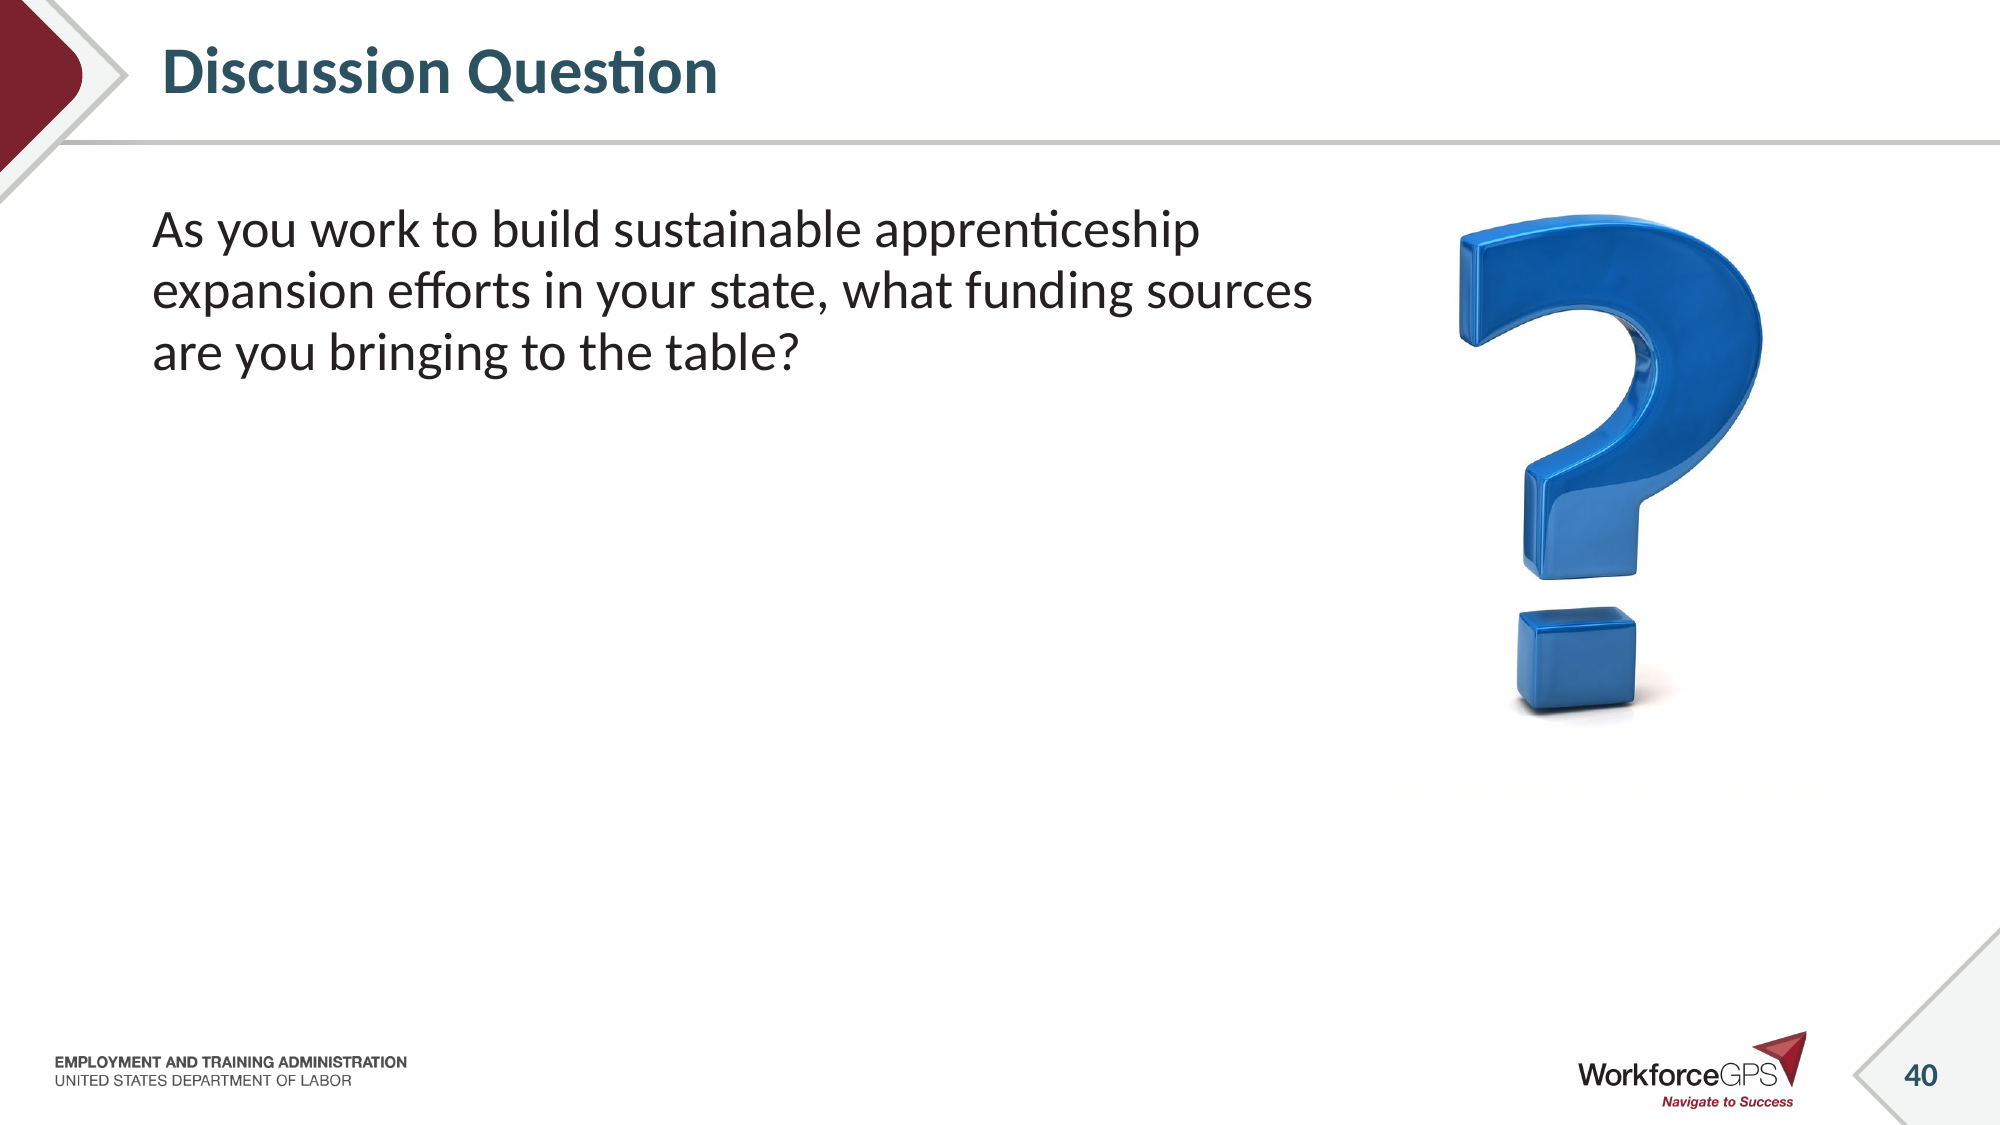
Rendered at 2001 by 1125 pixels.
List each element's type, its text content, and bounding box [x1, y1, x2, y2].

title Discussion Question [47, 1049, 420, 1095]
slide_number 40 [1867, 1042, 1975, 1103]
list As you work to build sustainable apprenticeship expansion efforts in your state, what funding sources are you bringing to the table? [137, 190, 1384, 1014]
title Discussion Question [132, 7, 1950, 137]
picture [1390, 167, 1817, 799]
